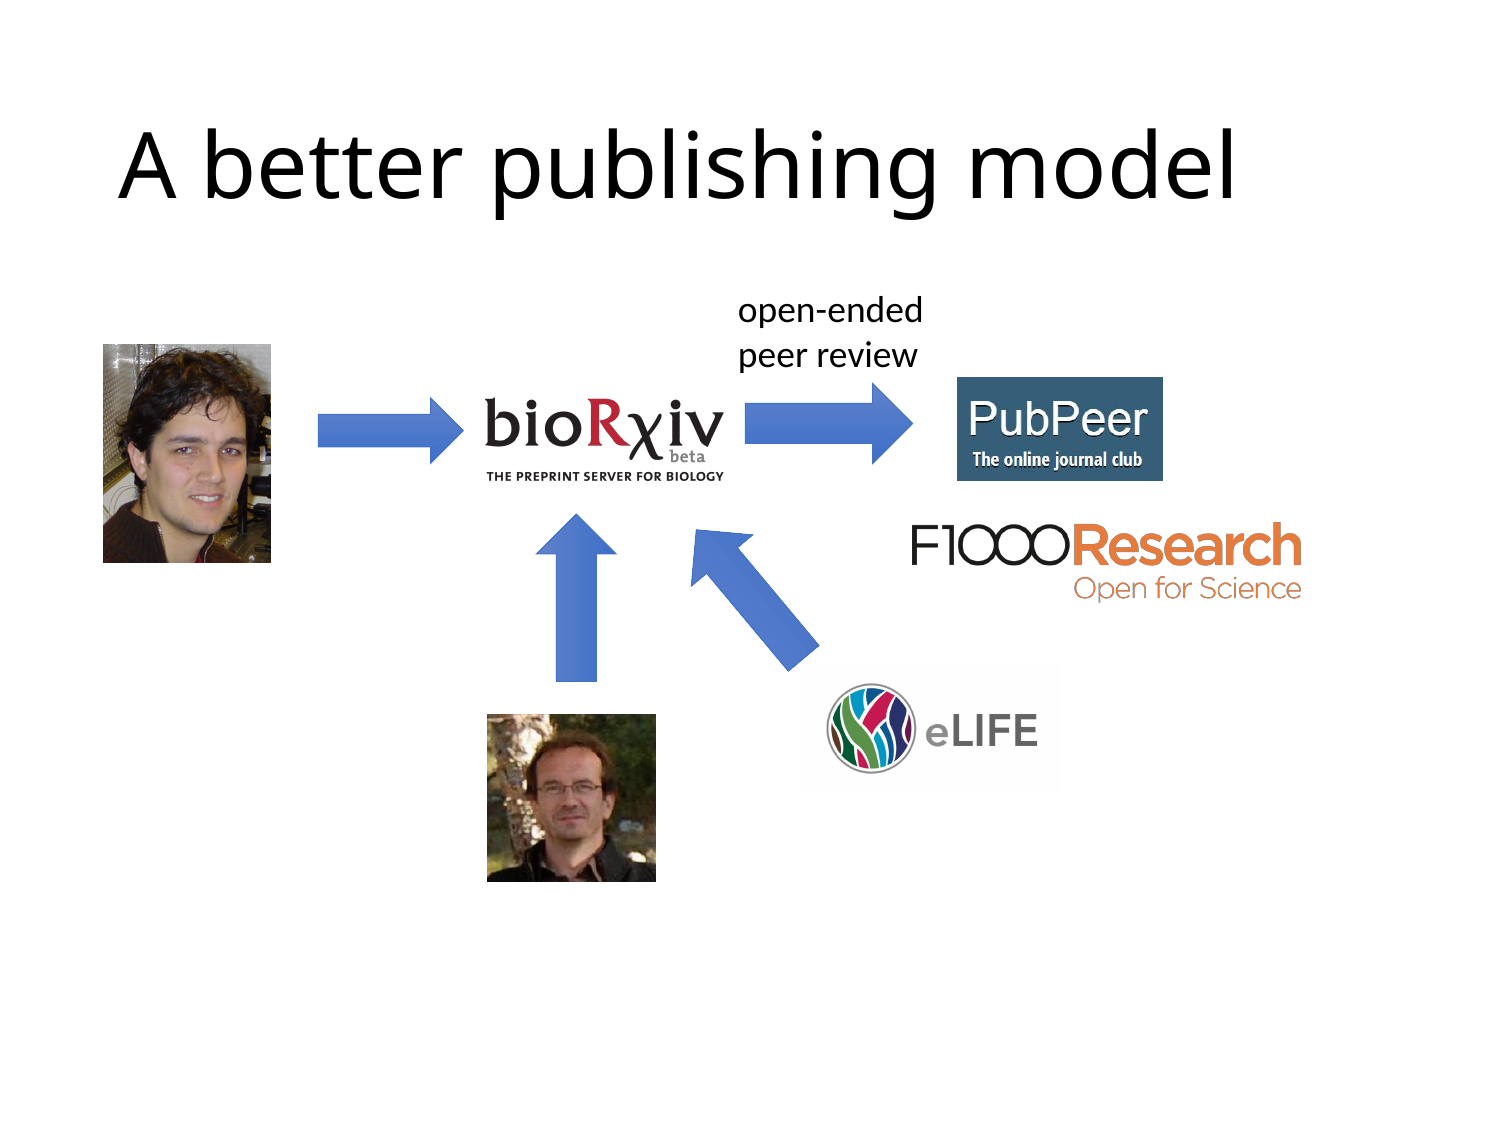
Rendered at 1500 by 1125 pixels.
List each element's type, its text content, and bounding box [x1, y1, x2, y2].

text_box [744, 383, 914, 465]
picture [912, 522, 1301, 603]
picture [485, 397, 724, 481]
text_box open-ended peer review [723, 277, 976, 383]
text_box [690, 529, 820, 672]
text_box [535, 513, 618, 682]
picture [956, 377, 1163, 481]
picture [103, 344, 271, 563]
picture [487, 714, 656, 882]
picture [801, 661, 1060, 793]
title A better publishing model [103, 59, 1397, 278]
text_box [317, 396, 464, 465]
